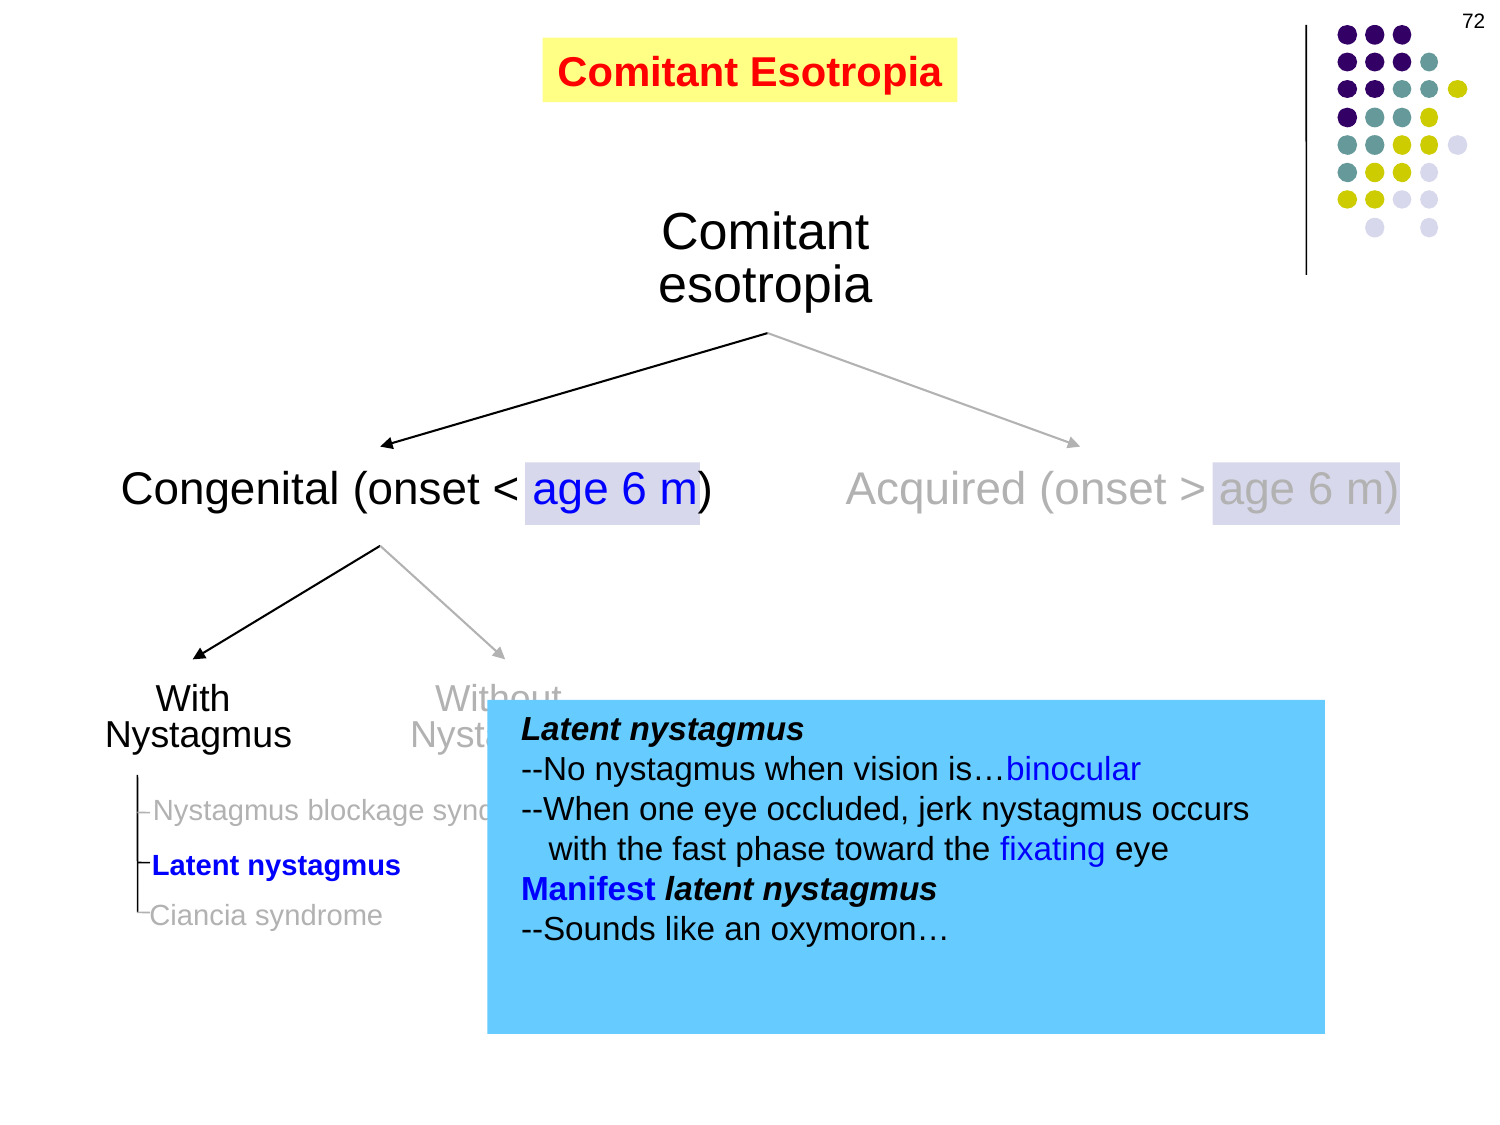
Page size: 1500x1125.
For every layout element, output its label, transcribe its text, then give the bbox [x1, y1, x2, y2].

text_box [380, 545, 506, 660]
text_box With Nystagmus [89, 674, 307, 762]
text_box Latent nystagmus [138, 838, 417, 889]
text_box [380, 333, 767, 450]
text_box [1212, 521, 1400, 525]
text_box [767, 332, 1081, 449]
slide_number 72 [1149, 0, 1500, 75]
text_box [192, 545, 380, 660]
text_box Ciancia syndrome [134, 888, 399, 939]
text_box Without Nystagmus [395, 674, 613, 762]
text_box Congenital (onset < age 6 m) [105, 451, 729, 521]
text_box [525, 521, 700, 525]
text_box Latent nystagmus --No nystagmus when vision is…binocular --When one eye occluded, jerk nystagmus occurs with the fast phase toward the fixating eye Manifest latent nystagmus --Sounds like an oxymoron… --Nystagmus present when both eyes are open but one is suppressed [487, 699, 1325, 1034]
text_box Comitant esotropia [643, 199, 888, 321]
text_box Comitant Esotropia [542, 37, 958, 103]
text_box Nystagmus blockage syndrome [138, 783, 487, 834]
text_box Acquired (onset > age 6 m) [830, 451, 1415, 521]
